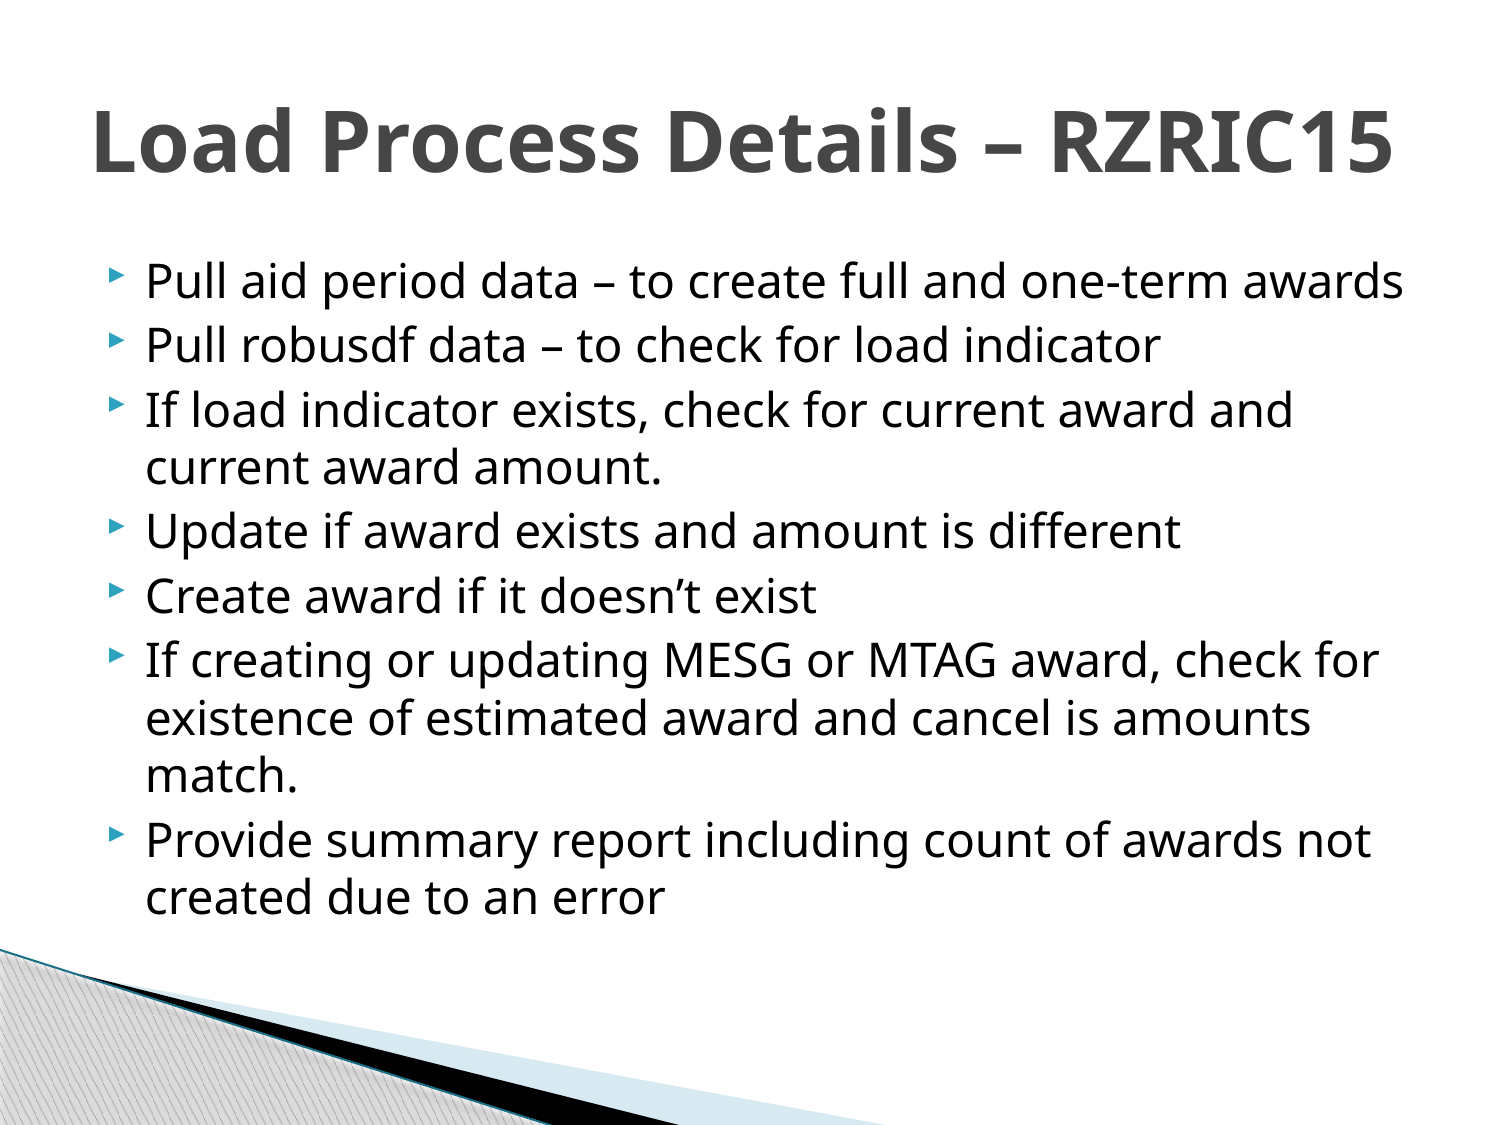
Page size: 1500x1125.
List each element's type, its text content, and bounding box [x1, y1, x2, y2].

list Pull aid period data – to create full and one-term awards Pull robusdf data – to check for load indicator If load indicator exists, check for current award and current award amount. Update if award exists and amount is different Create award if it doesn’t exist If creating or updating MESG or MTAG award, check for existence of estimated award and cancel is amounts match. Provide summary report including count of awards not created due to an error [75, 242, 1425, 986]
title Load Process Details – RZRIC15 [75, 45, 1425, 233]
